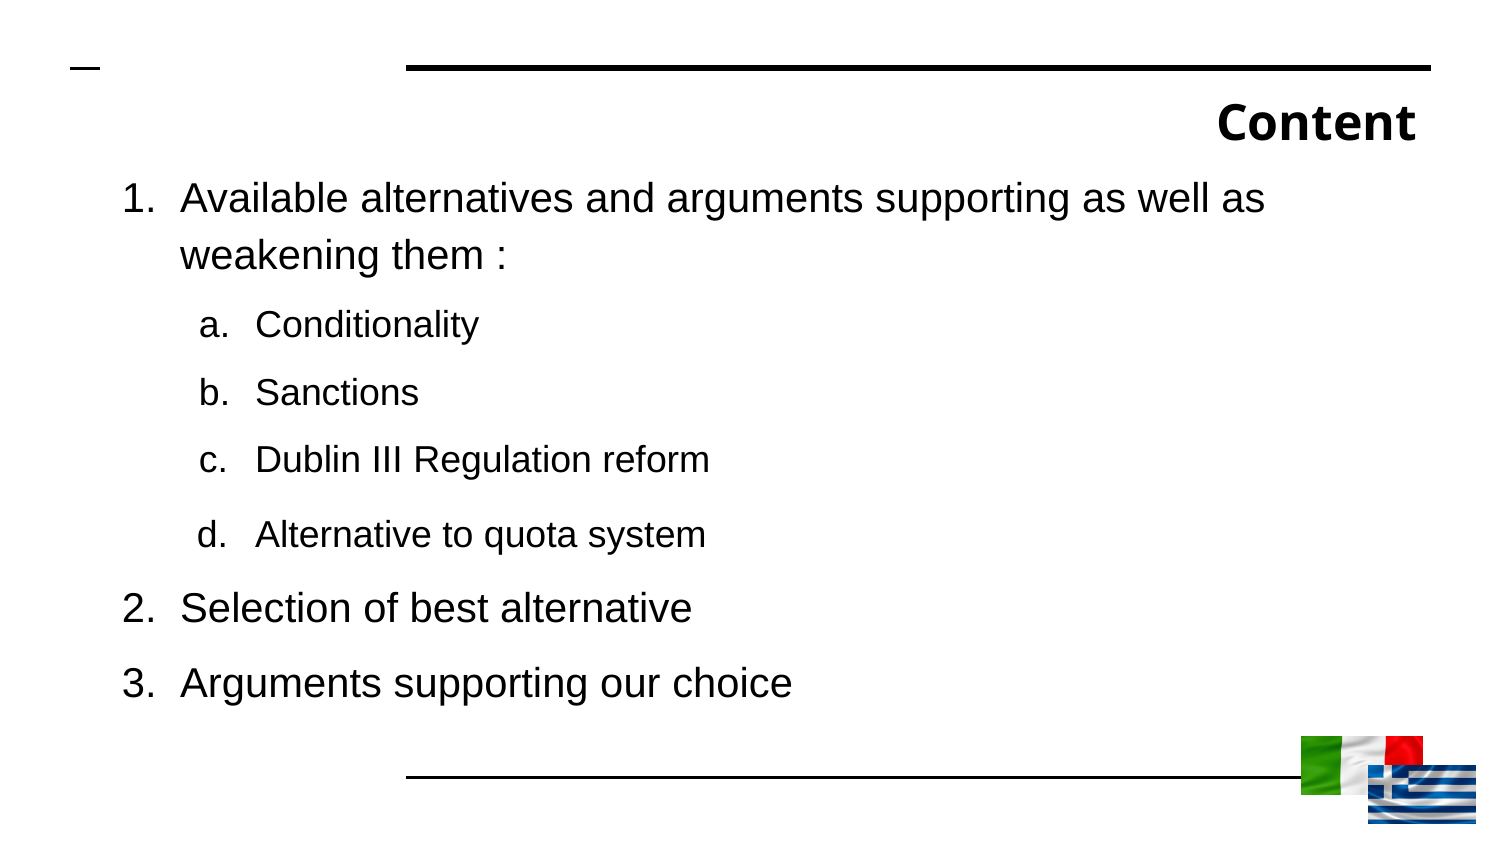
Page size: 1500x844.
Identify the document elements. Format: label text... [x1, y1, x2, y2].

list Available alternatives and arguments supporting as well as weakening them : Conditionality Sanctions Dublin III Regulation reform Alternative to quota system Selection of best alternative Arguments supporting our choice [90, 147, 1410, 745]
title Content [395, 75, 1433, 148]
picture [1300, 736, 1477, 824]
